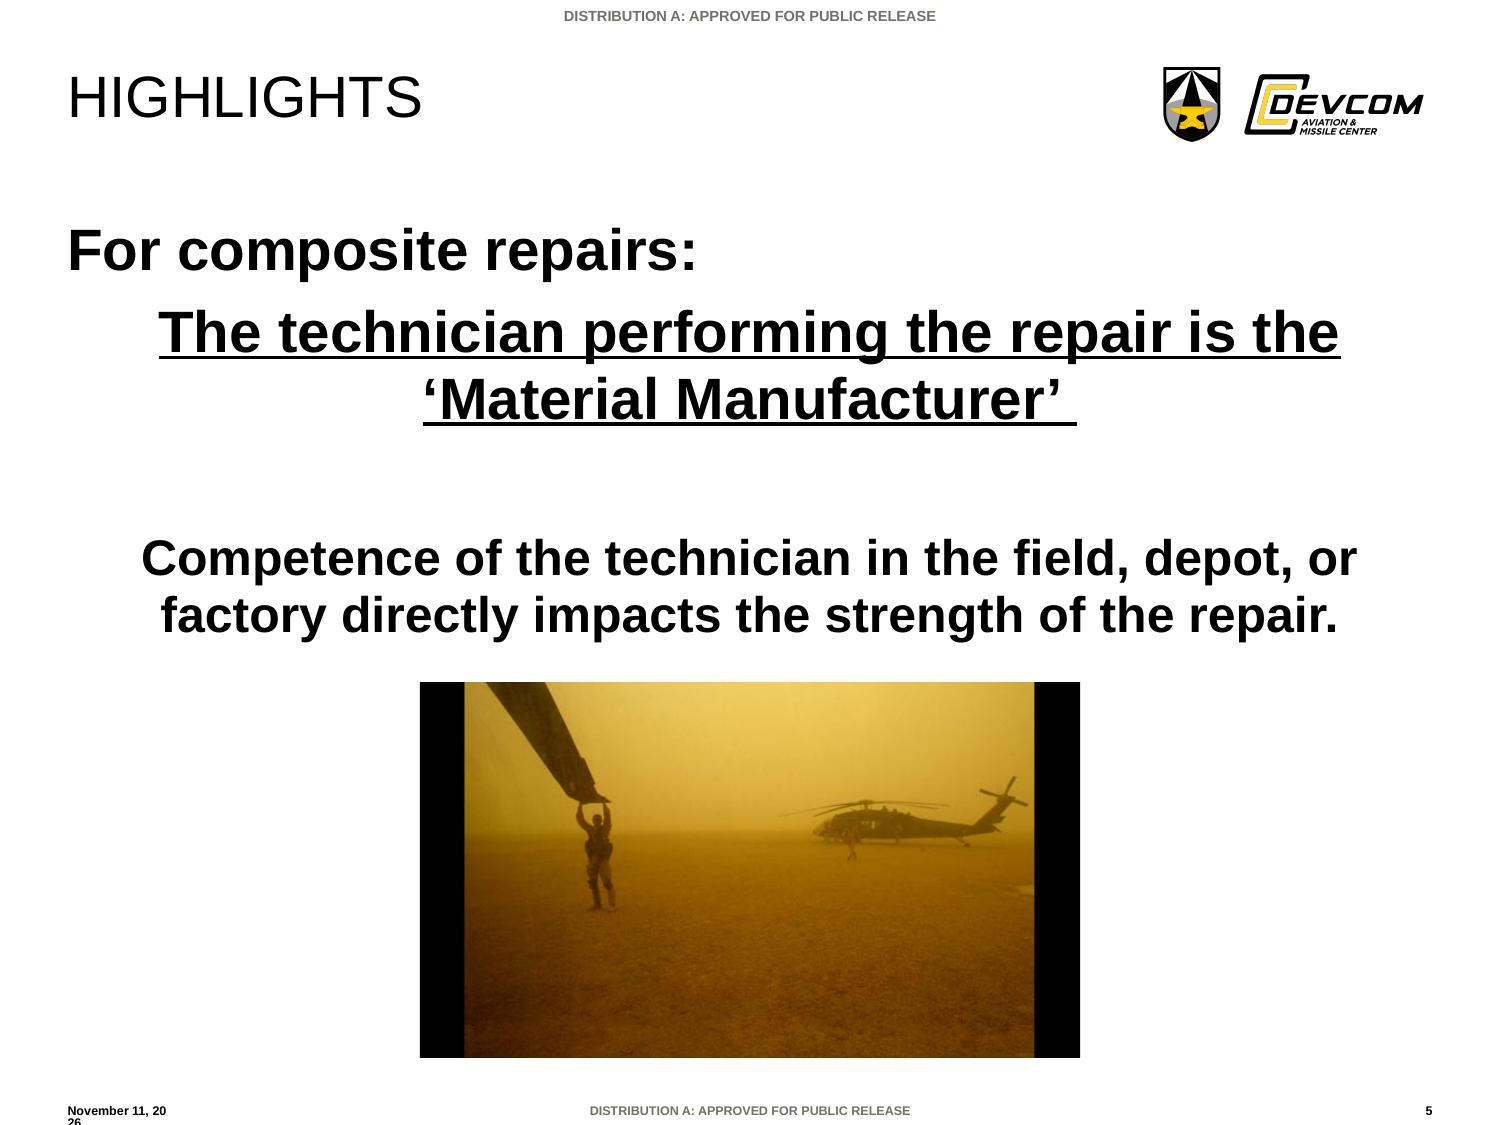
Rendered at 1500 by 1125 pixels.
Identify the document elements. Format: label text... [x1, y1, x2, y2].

picture [1163, 67, 1424, 142]
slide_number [67, 1087, 169, 1125]
slide_number 5 [1383, 1087, 1433, 1125]
list For composite repairs: The technician performing the repair is the ‘Material Manufacturer’ Competence of the technician in the field, depot, or factory directly impacts the strength of the repair. [67, 217, 1433, 732]
title Highlights [67, 67, 1081, 217]
picture [419, 681, 1081, 1058]
